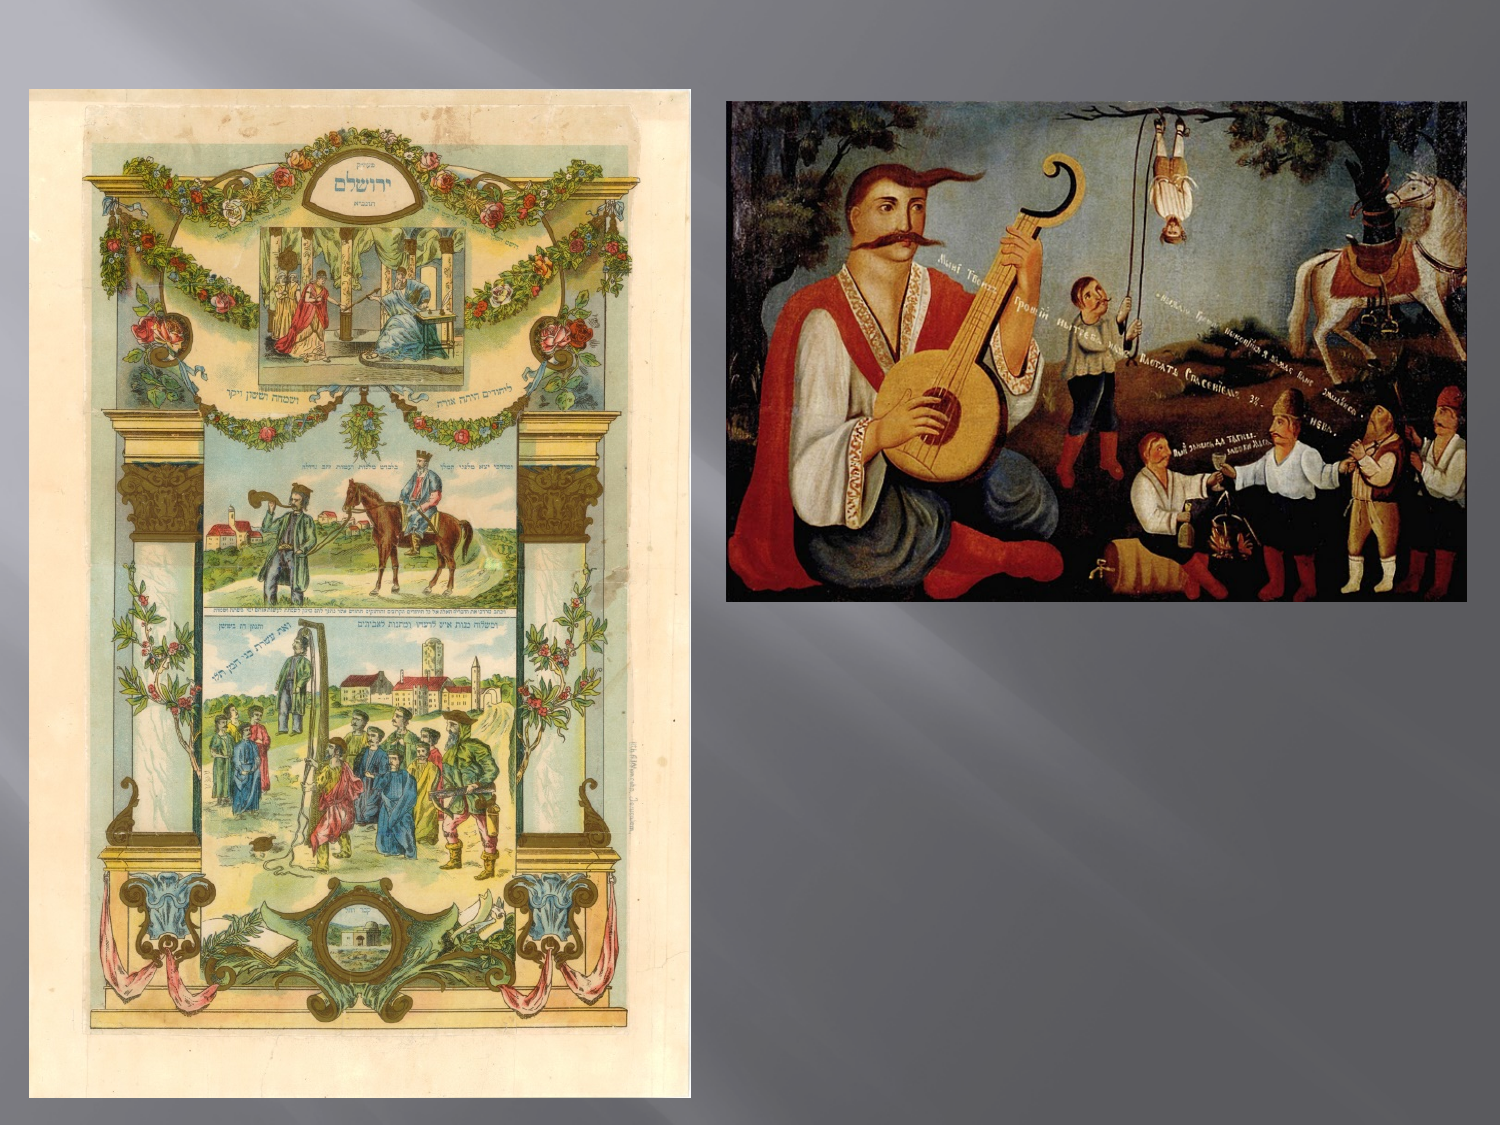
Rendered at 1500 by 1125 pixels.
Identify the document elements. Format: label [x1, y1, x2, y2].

list [29, 89, 692, 1098]
list [726, 101, 1467, 602]
